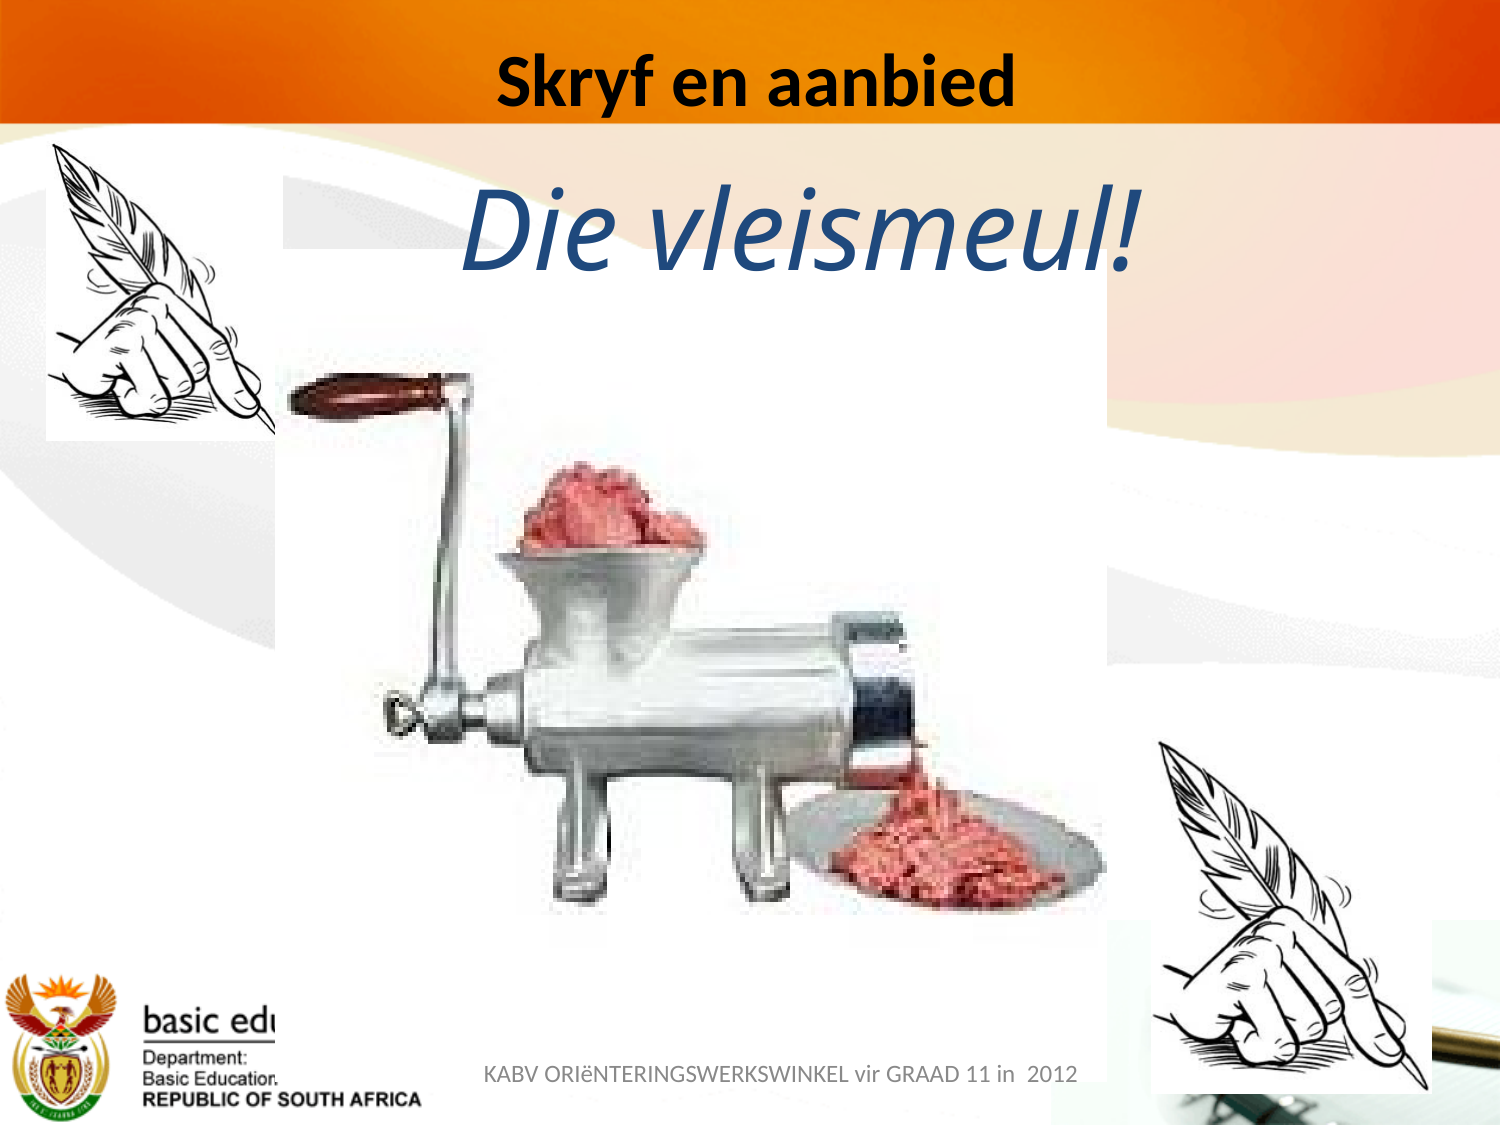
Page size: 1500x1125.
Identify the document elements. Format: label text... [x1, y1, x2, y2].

text_box KABV ORIëNTERINGSWERKSWINKEL vir GRAAD 11 in 2012 [468, 1042, 1114, 1103]
picture [0, 0, 1500, 1125]
text_box Die vleismeul! [287, 37, 1438, 279]
text_box Skryf en aanbied [81, 0, 1432, 153]
